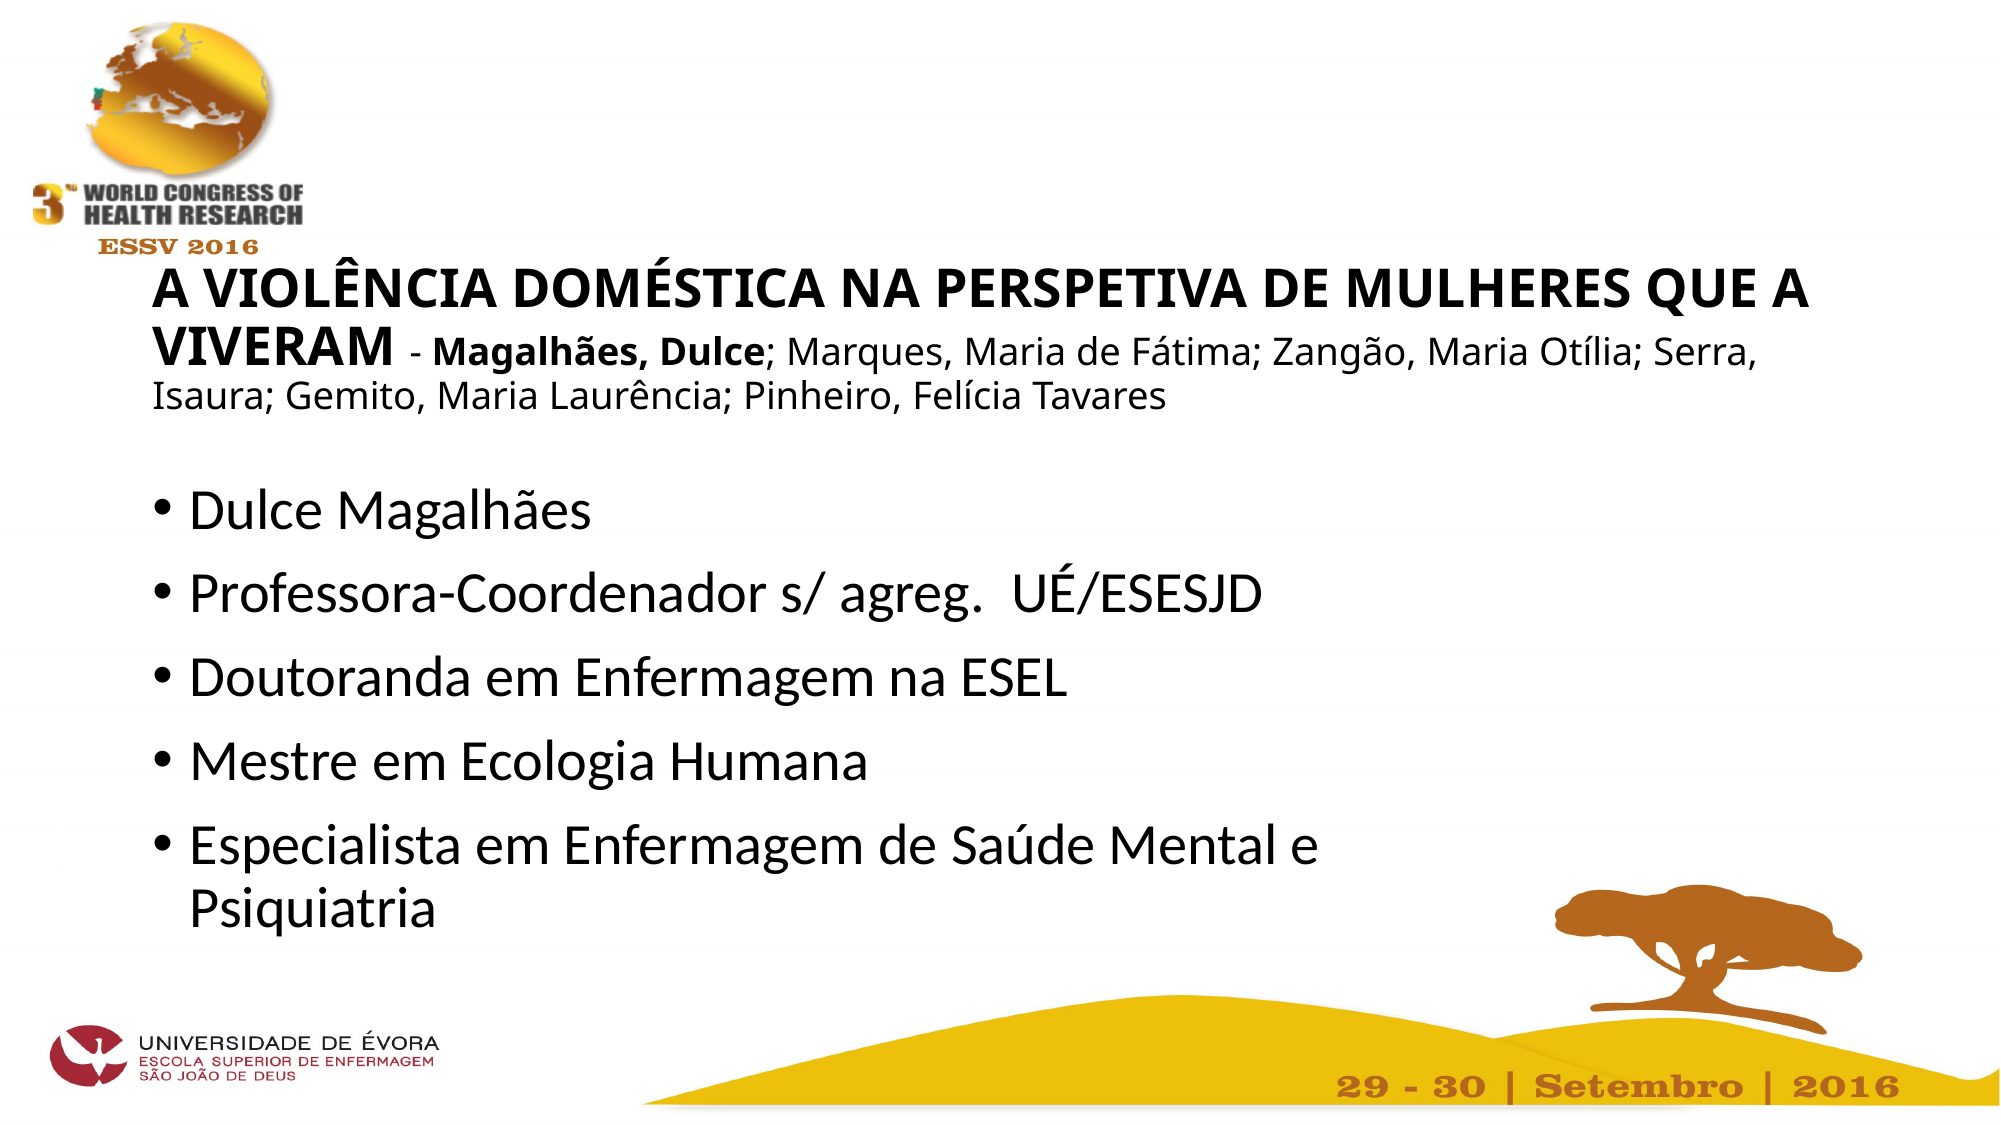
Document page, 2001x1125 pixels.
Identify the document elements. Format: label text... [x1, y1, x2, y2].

picture [0, 0, 2001, 1125]
title A VIOLÊNCIA DOMÉSTICA NA PERSPETIVA DE MULHERES QUE A VIVERAM - Magalhães, Dulce; Marques, Maria de Fátima; Zangão, Maria Otília; Serra, Isaura; Gemito, Maria Laurência; Pinheiro, Felícia Tavares [137, 253, 1863, 472]
list Dulce Magalhães Professora-Coordenador s/ agreg. UÉ/ESESJD Doutoranda em Enfermagem na ESEL Mestre em Ecologia Humana Especialista em Enfermagem de Saúde Mental e Psiquiatria [137, 471, 1414, 1014]
